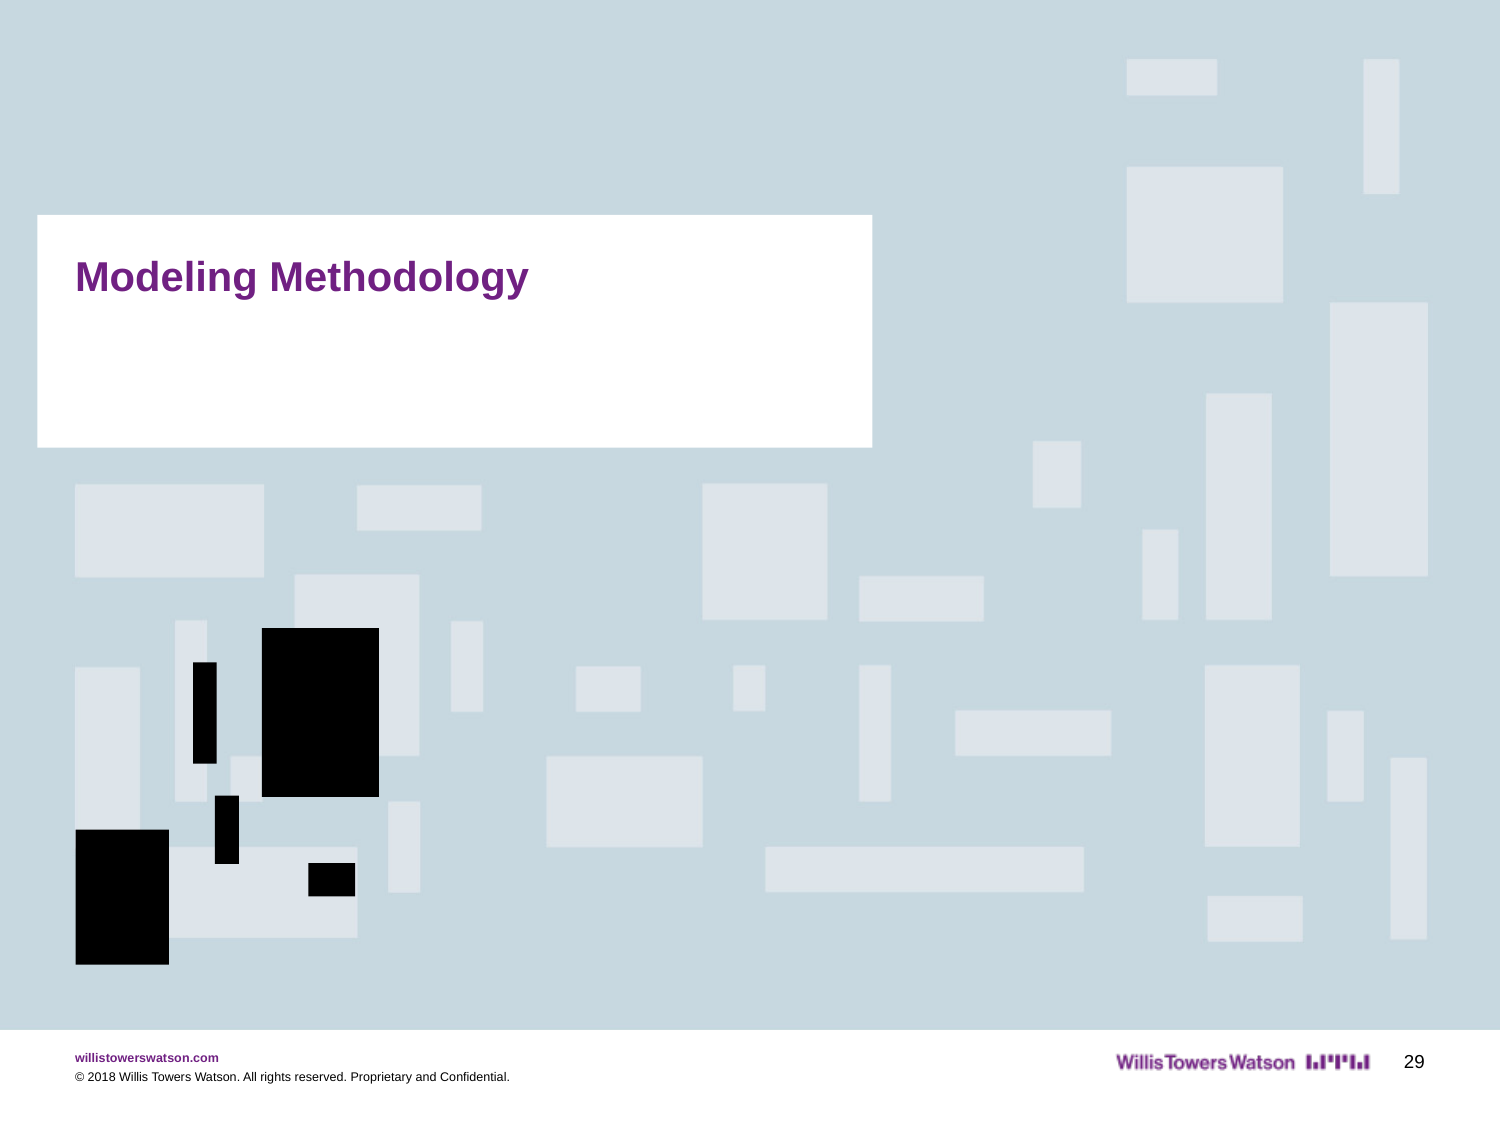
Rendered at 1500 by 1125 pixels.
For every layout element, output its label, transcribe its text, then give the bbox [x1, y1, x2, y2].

slide_number 29 [1362, 1050, 1425, 1073]
footer © 2018 Willis Towers Watson. All rights reserved. Proprietary and Confidential. [75, 1068, 941, 1084]
title Modeling Methodology [75, 249, 836, 313]
picture [0, 0, 1500, 1030]
